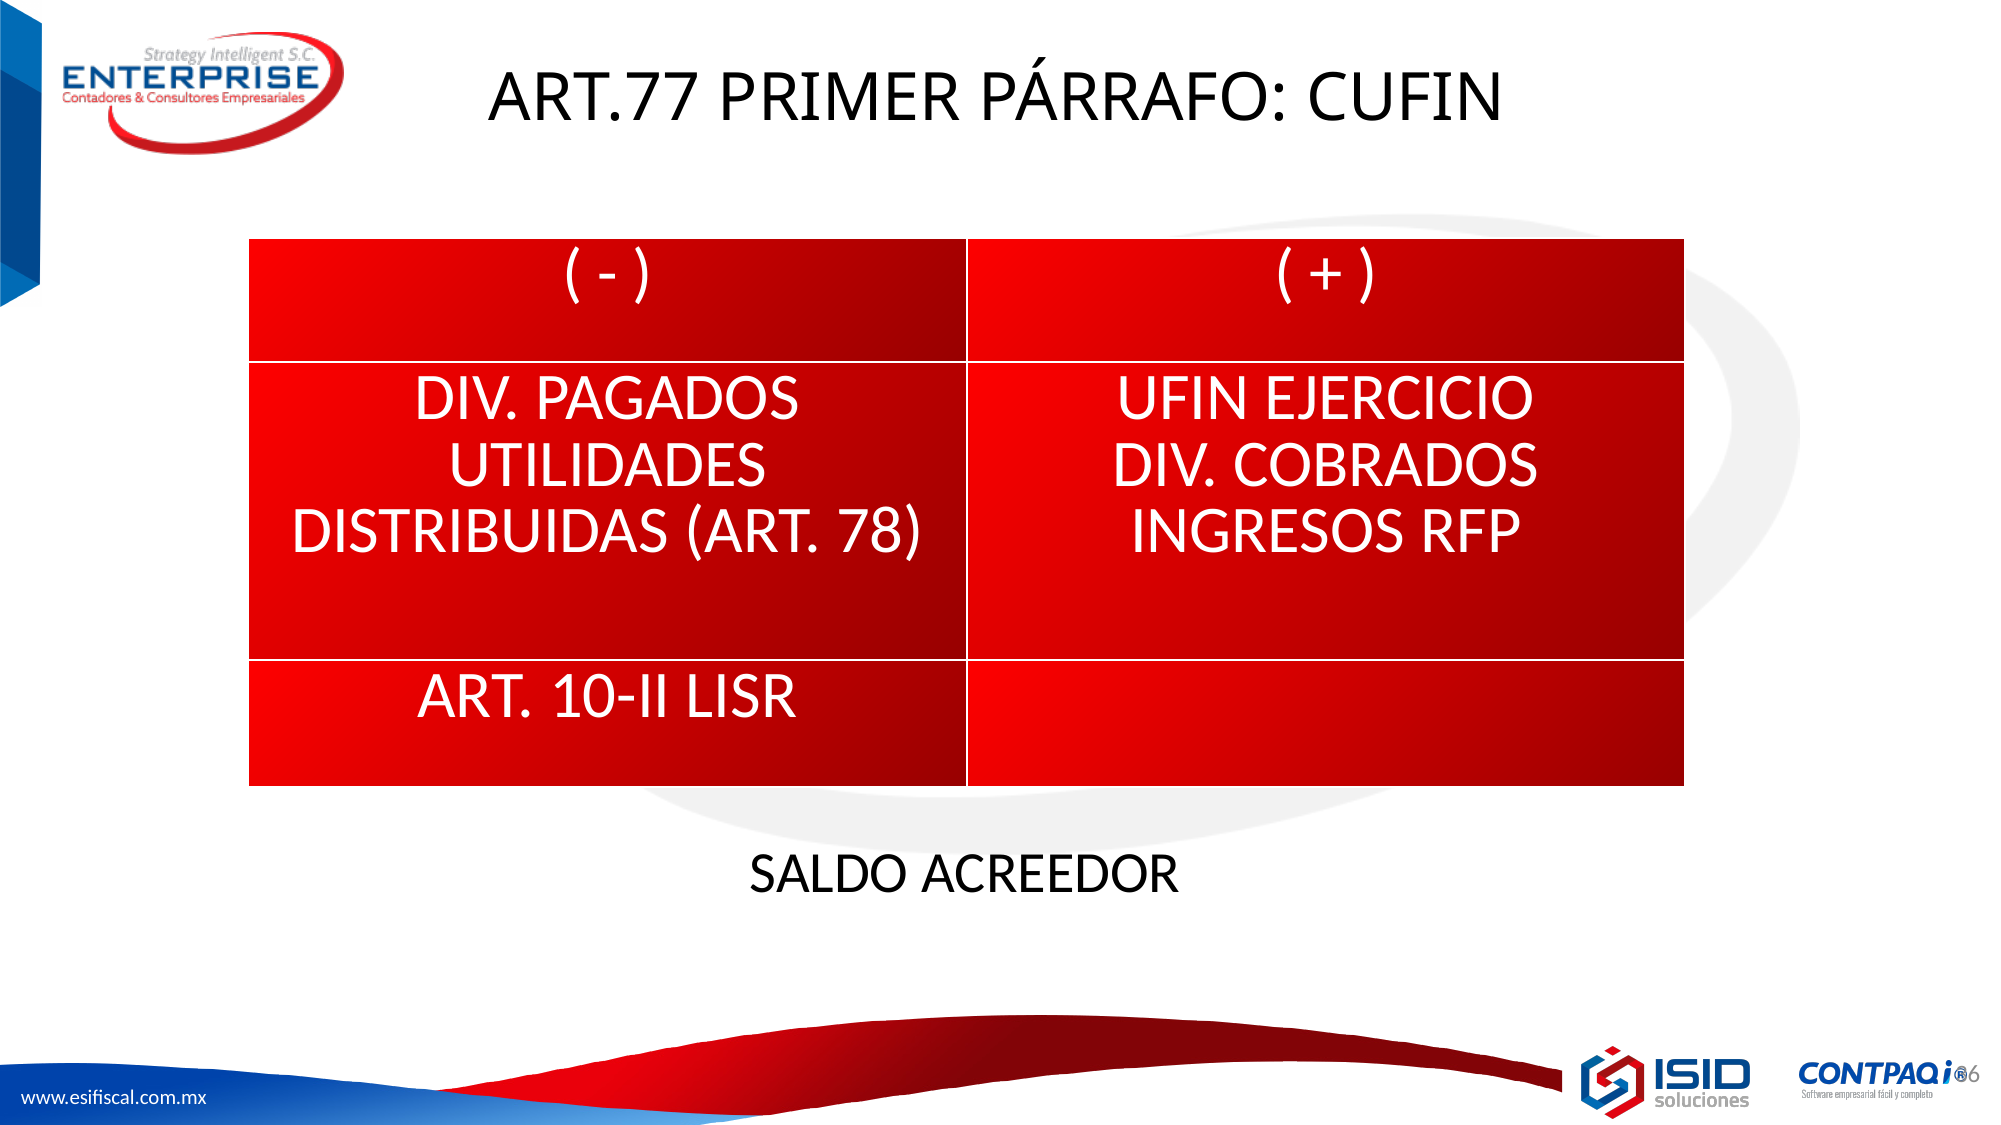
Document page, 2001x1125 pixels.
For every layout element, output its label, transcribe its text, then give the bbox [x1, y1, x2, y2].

table_cell ART. 10-II LISR [249, 661, 966, 786]
picture [1581, 1046, 1750, 1119]
picture [0, 980, 1563, 1125]
table_cell UFIN EJERCICIO DIV. COBRADOS INGRESOS RFP [968, 363, 1684, 659]
table_cell DIV. PAGADOS UTILIDADES DISTRIBUIDAS (ART. 78) [249, 363, 966, 659]
slide_number 36 [1744, 1042, 1996, 1103]
table_header ( + ) [968, 239, 1684, 361]
picture [318, 213, 1800, 857]
table_header ( - ) [249, 239, 966, 361]
text_box SALDO ACREEDOR [465, 826, 1465, 912]
picture [1, 0, 42, 306]
picture [62, 32, 344, 155]
table_cell [968, 661, 1684, 786]
title ART.77 PRIMER PÁRRAFO: CUFIN [135, 52, 1861, 145]
